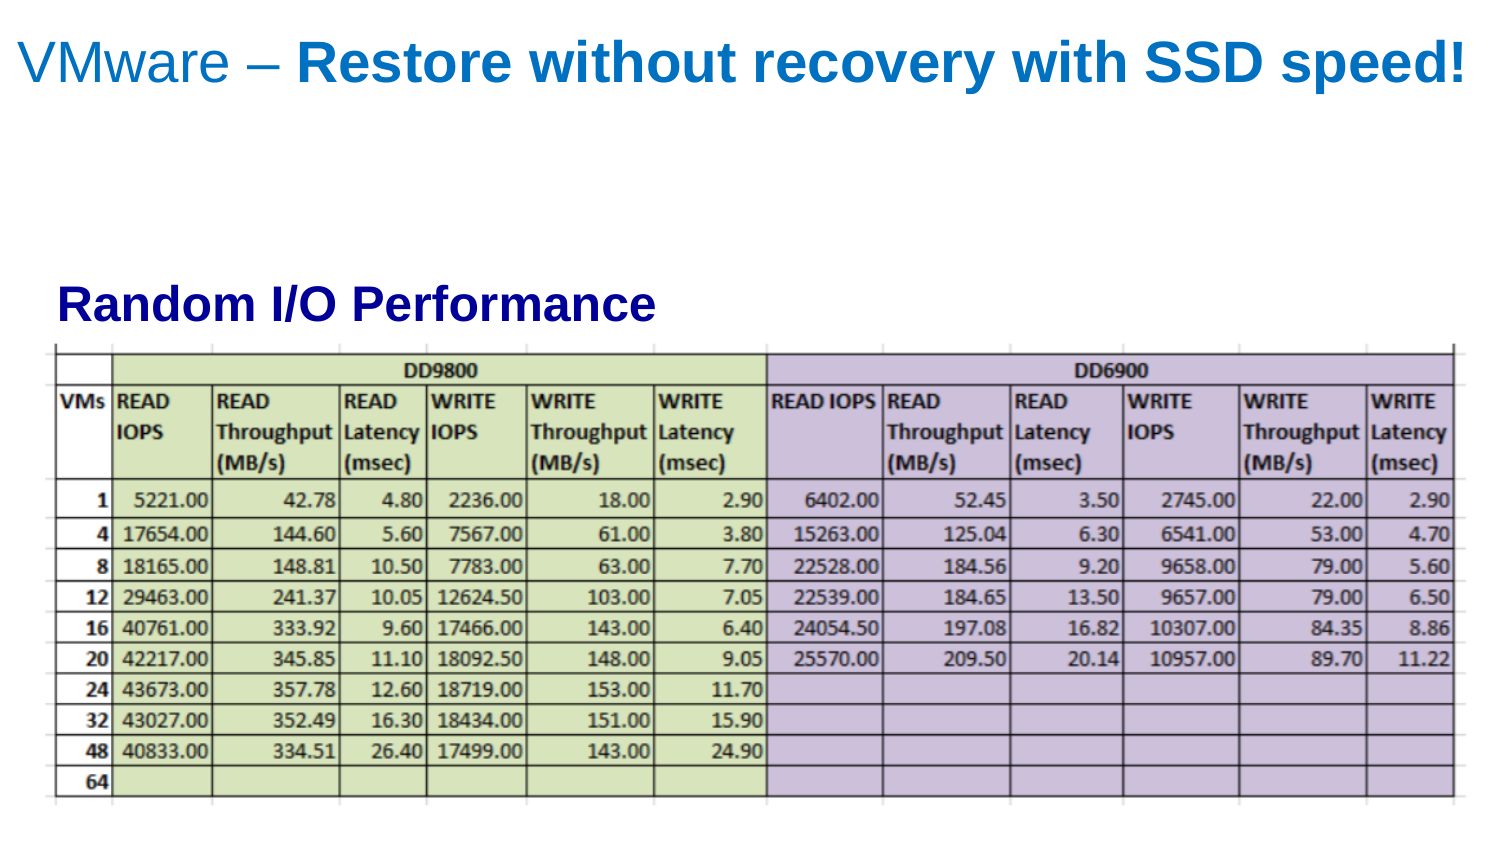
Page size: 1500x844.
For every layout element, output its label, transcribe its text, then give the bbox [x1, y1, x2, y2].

text_box Random I/O Performance [42, 264, 672, 326]
text_box [6, 775, 1470, 843]
picture [29, 327, 1482, 817]
text_box VMware – Restore without recovery with SSD speed! [17, 24, 1480, 139]
